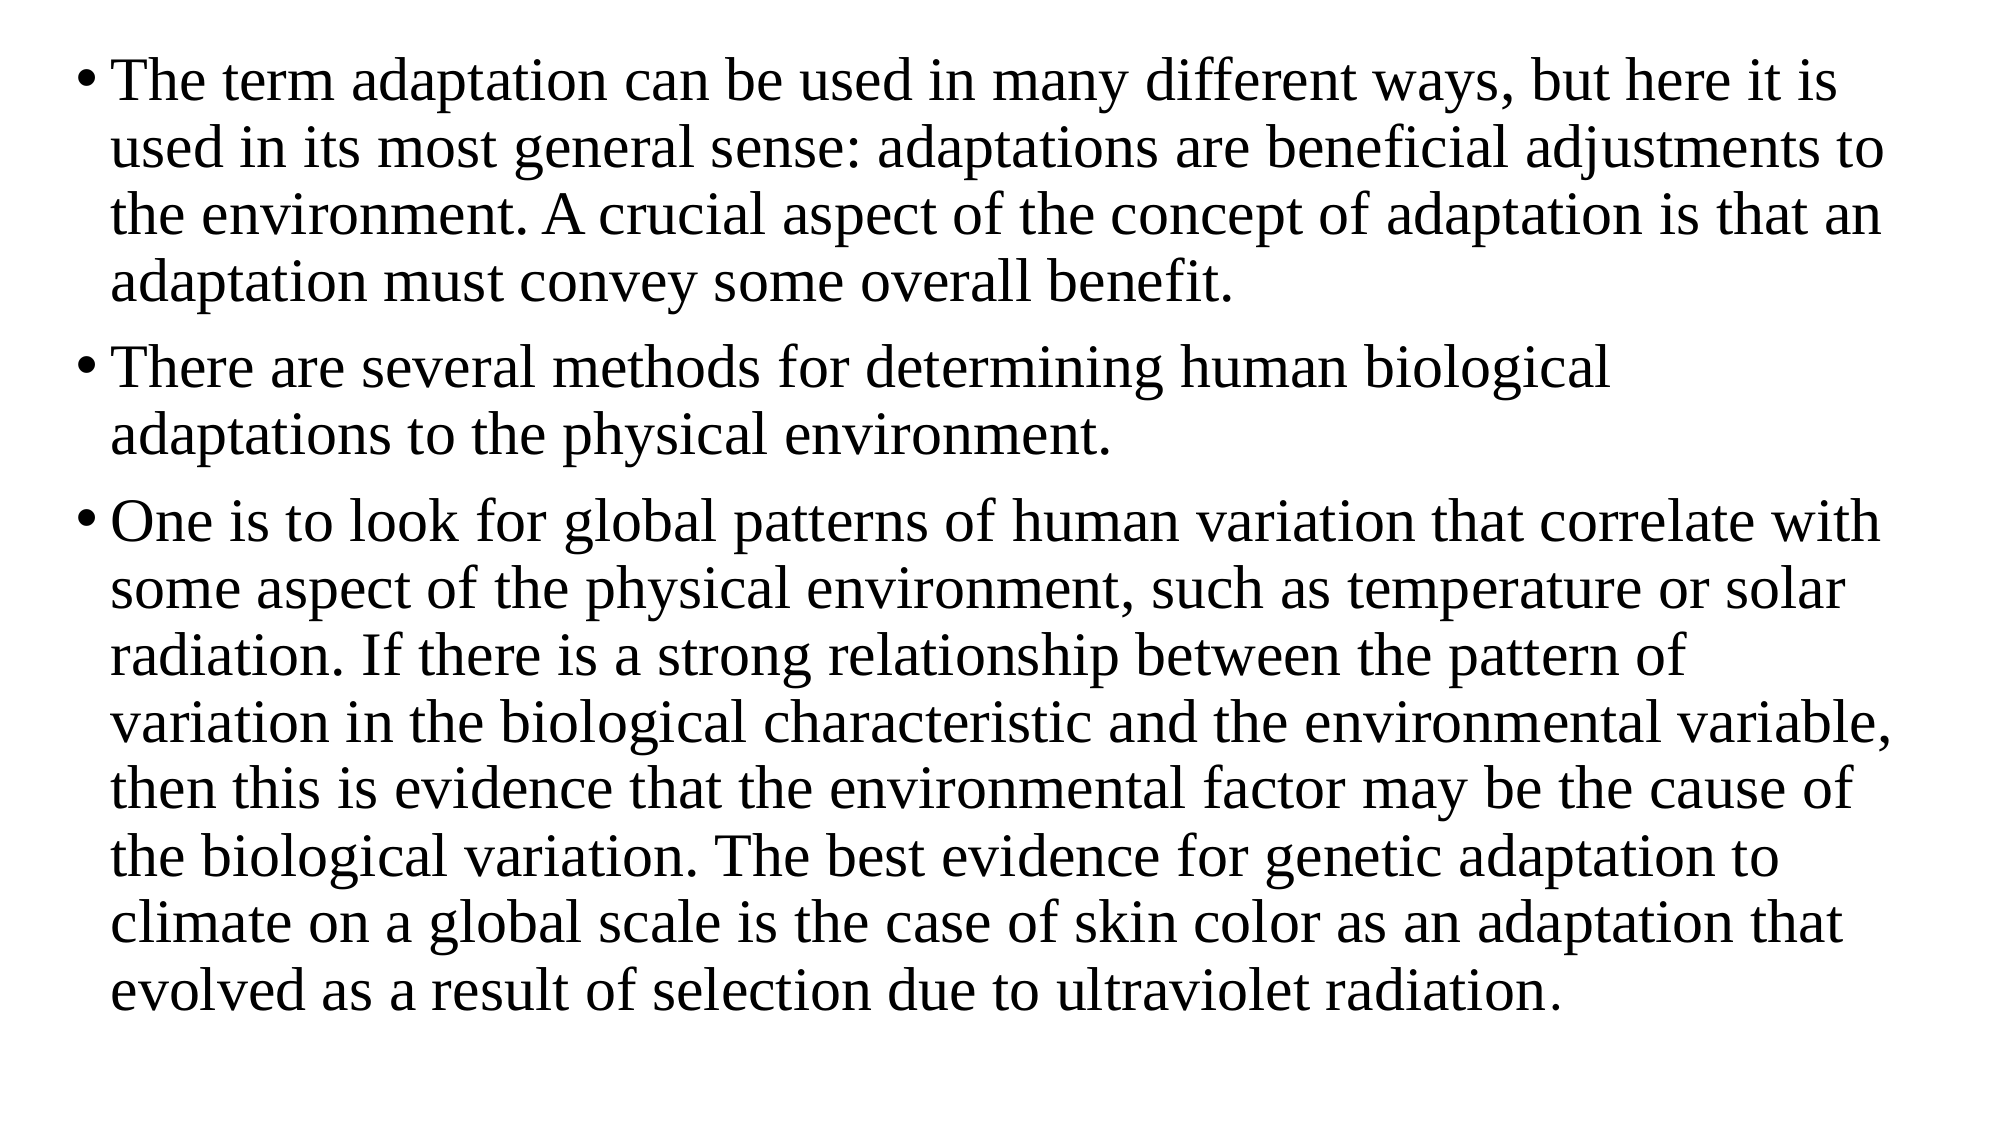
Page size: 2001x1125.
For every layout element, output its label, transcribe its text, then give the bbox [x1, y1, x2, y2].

list The term adaptation can be used in many different ways, but here it is used in its most general sense: adaptations are beneficial adjustments to the environment. A crucial aspect of the concept of adaptation is that an adaptation must convey some overall benefit. There are several methods for determining human biological adaptations to the physical environment. One is to look for global patterns of human variation that correlate with some aspect of the physical environment, such as temperature or solar radiation. If there is a strong relationship between the pattern of variation in the biological characteristic and the environmental variable, then this is evidence that the environmental factor may be the cause of the biological variation. The best evidence for genetic adaptation to climate on a global scale is the case of skin color as an adaptation that evolved as a result of selection due to ultraviolet radiation. [60, 39, 1926, 1094]
